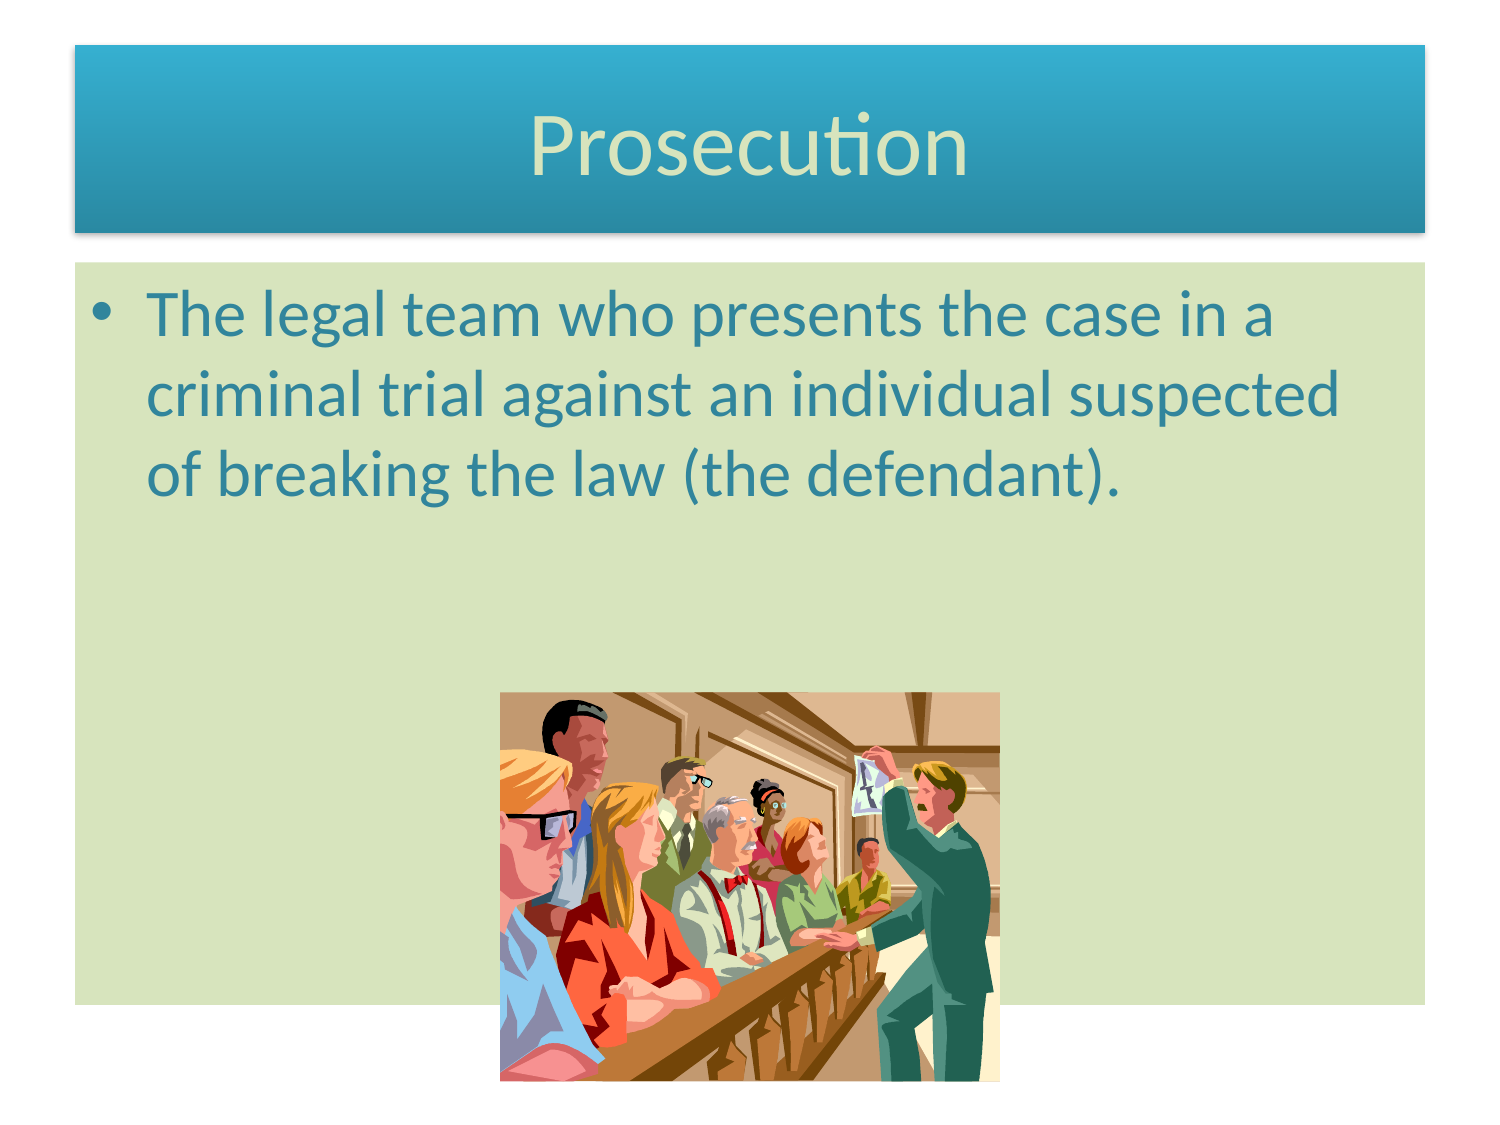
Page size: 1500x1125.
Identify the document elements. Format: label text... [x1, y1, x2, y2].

picture [499, 687, 1006, 1087]
title Prosecution [75, 45, 1425, 233]
list The legal team who presents the case in a criminal trial against an individual suspected of breaking the law (the defendant). [75, 262, 1425, 1005]
